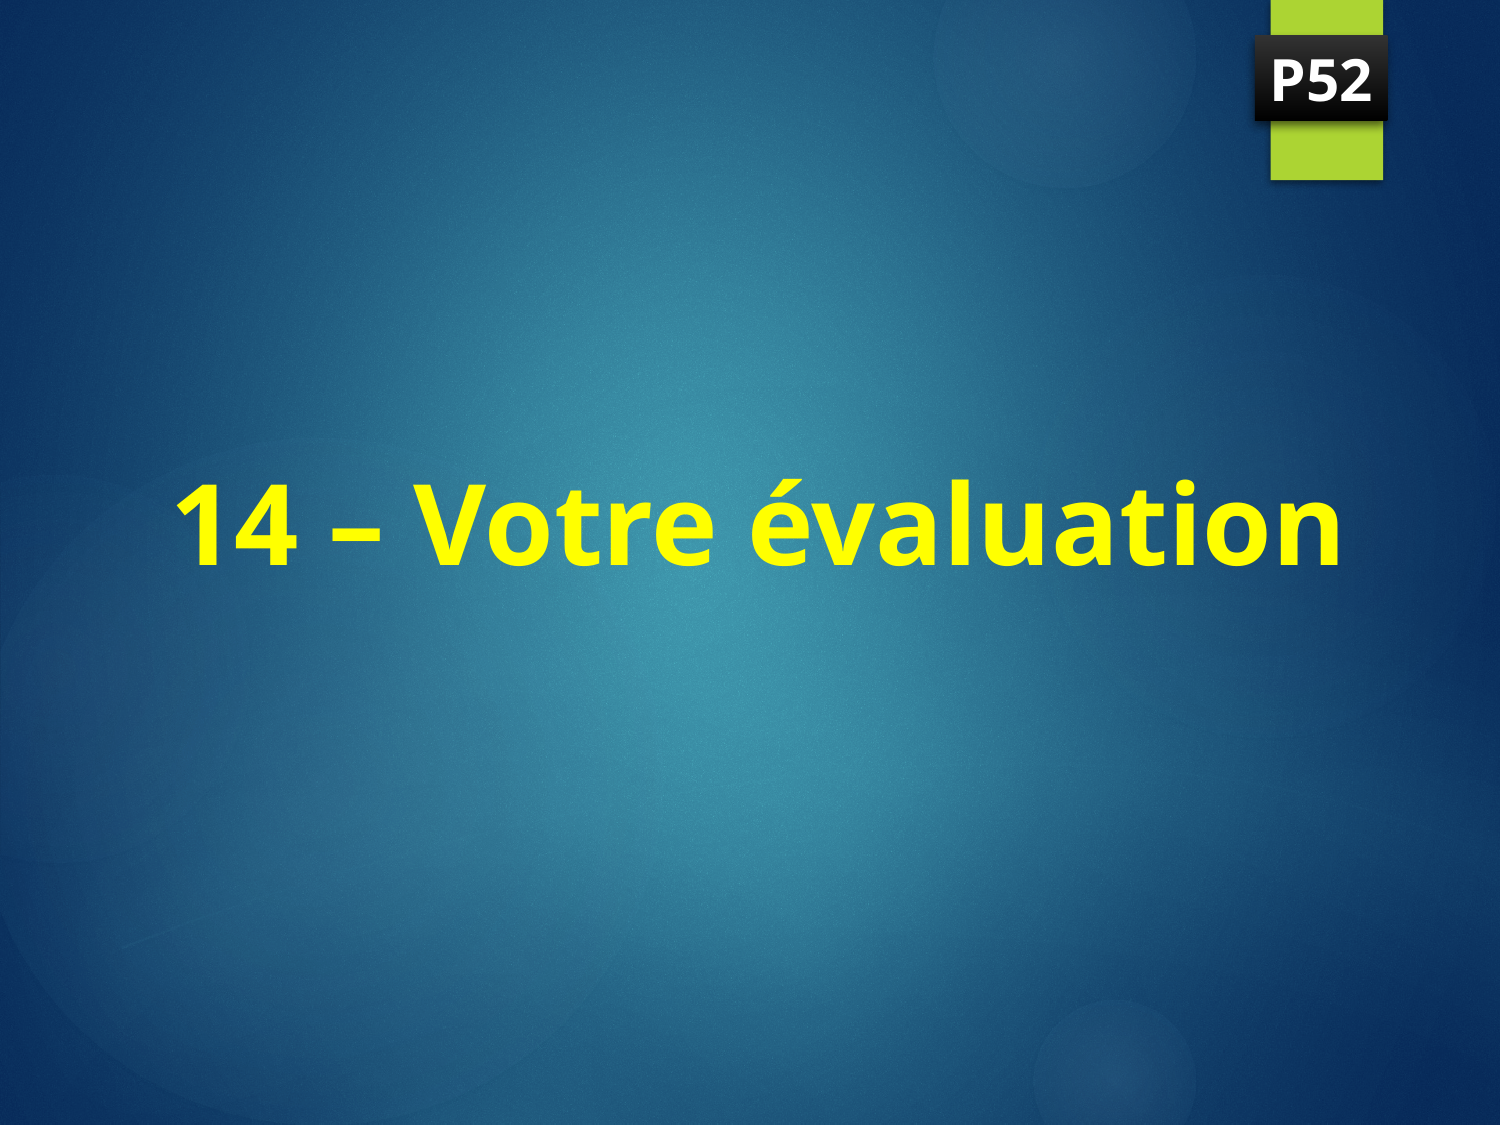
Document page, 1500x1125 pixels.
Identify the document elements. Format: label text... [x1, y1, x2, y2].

text_box P52 [1254, 35, 1388, 121]
text_box 14 – Votre évaluation [46, 445, 1500, 595]
